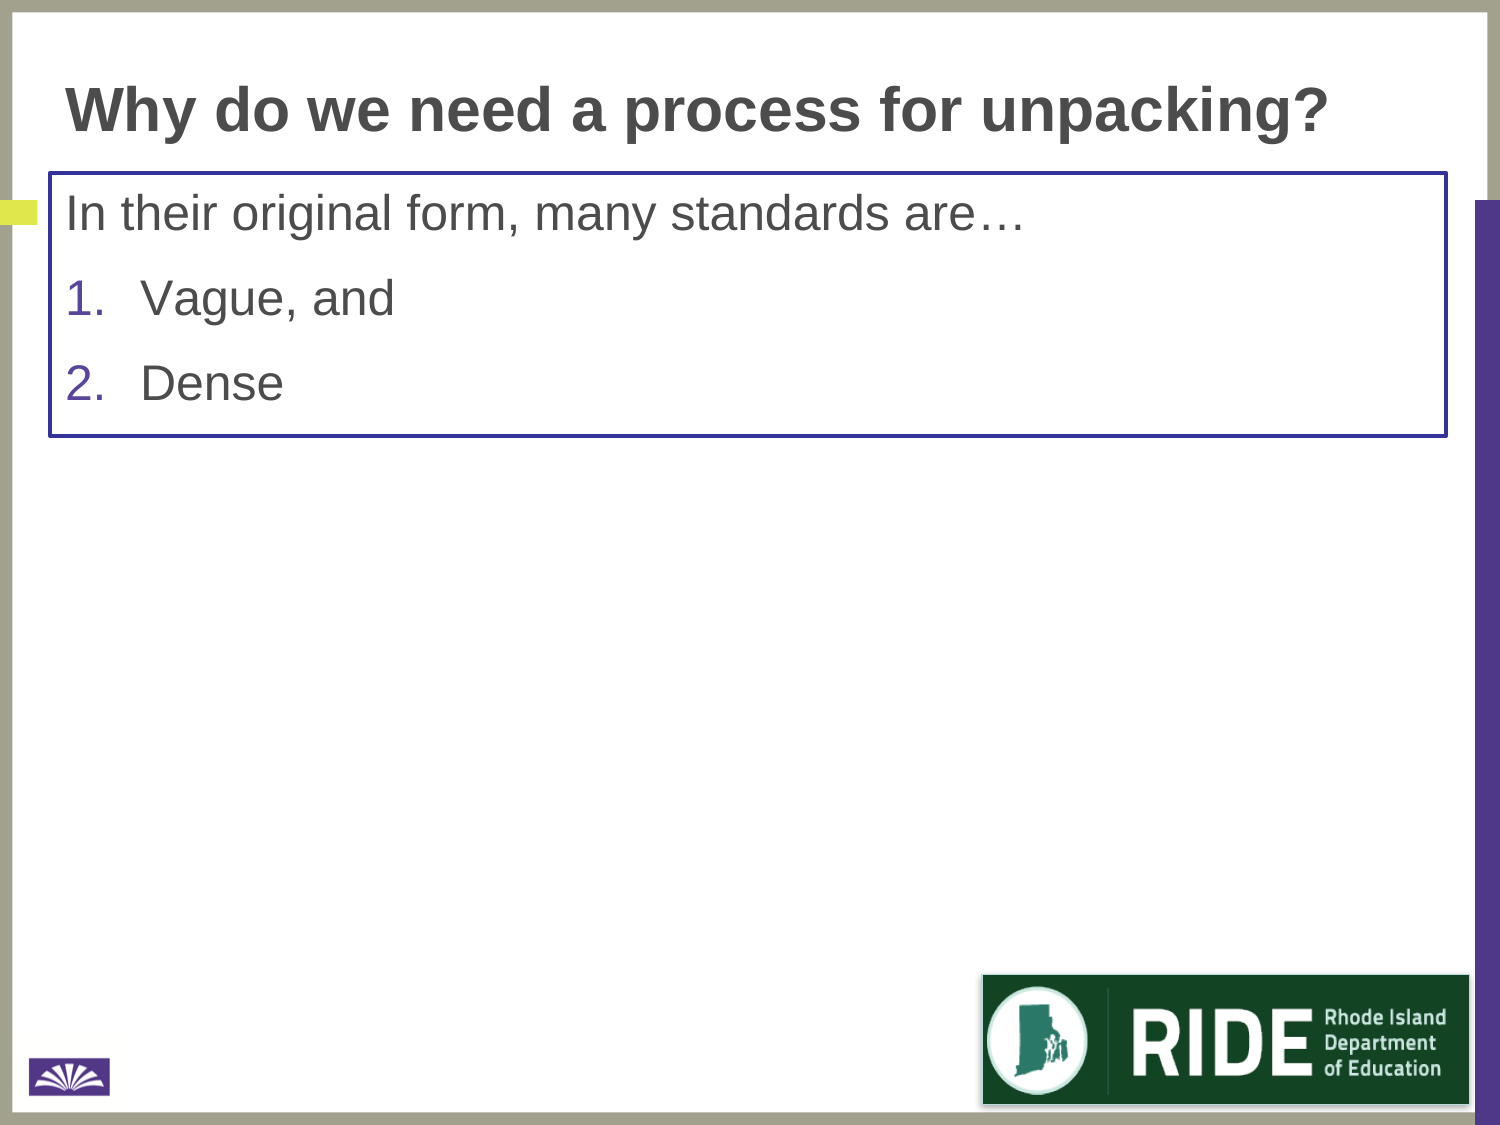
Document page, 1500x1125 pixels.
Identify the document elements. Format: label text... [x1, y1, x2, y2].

list In their original form, many standards are… Vague, and Dense [48, 171, 1448, 438]
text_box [981, 974, 1470, 1105]
title Why do we need a process for unpacking? [50, 12, 1500, 200]
picture [13, 1029, 125, 1112]
